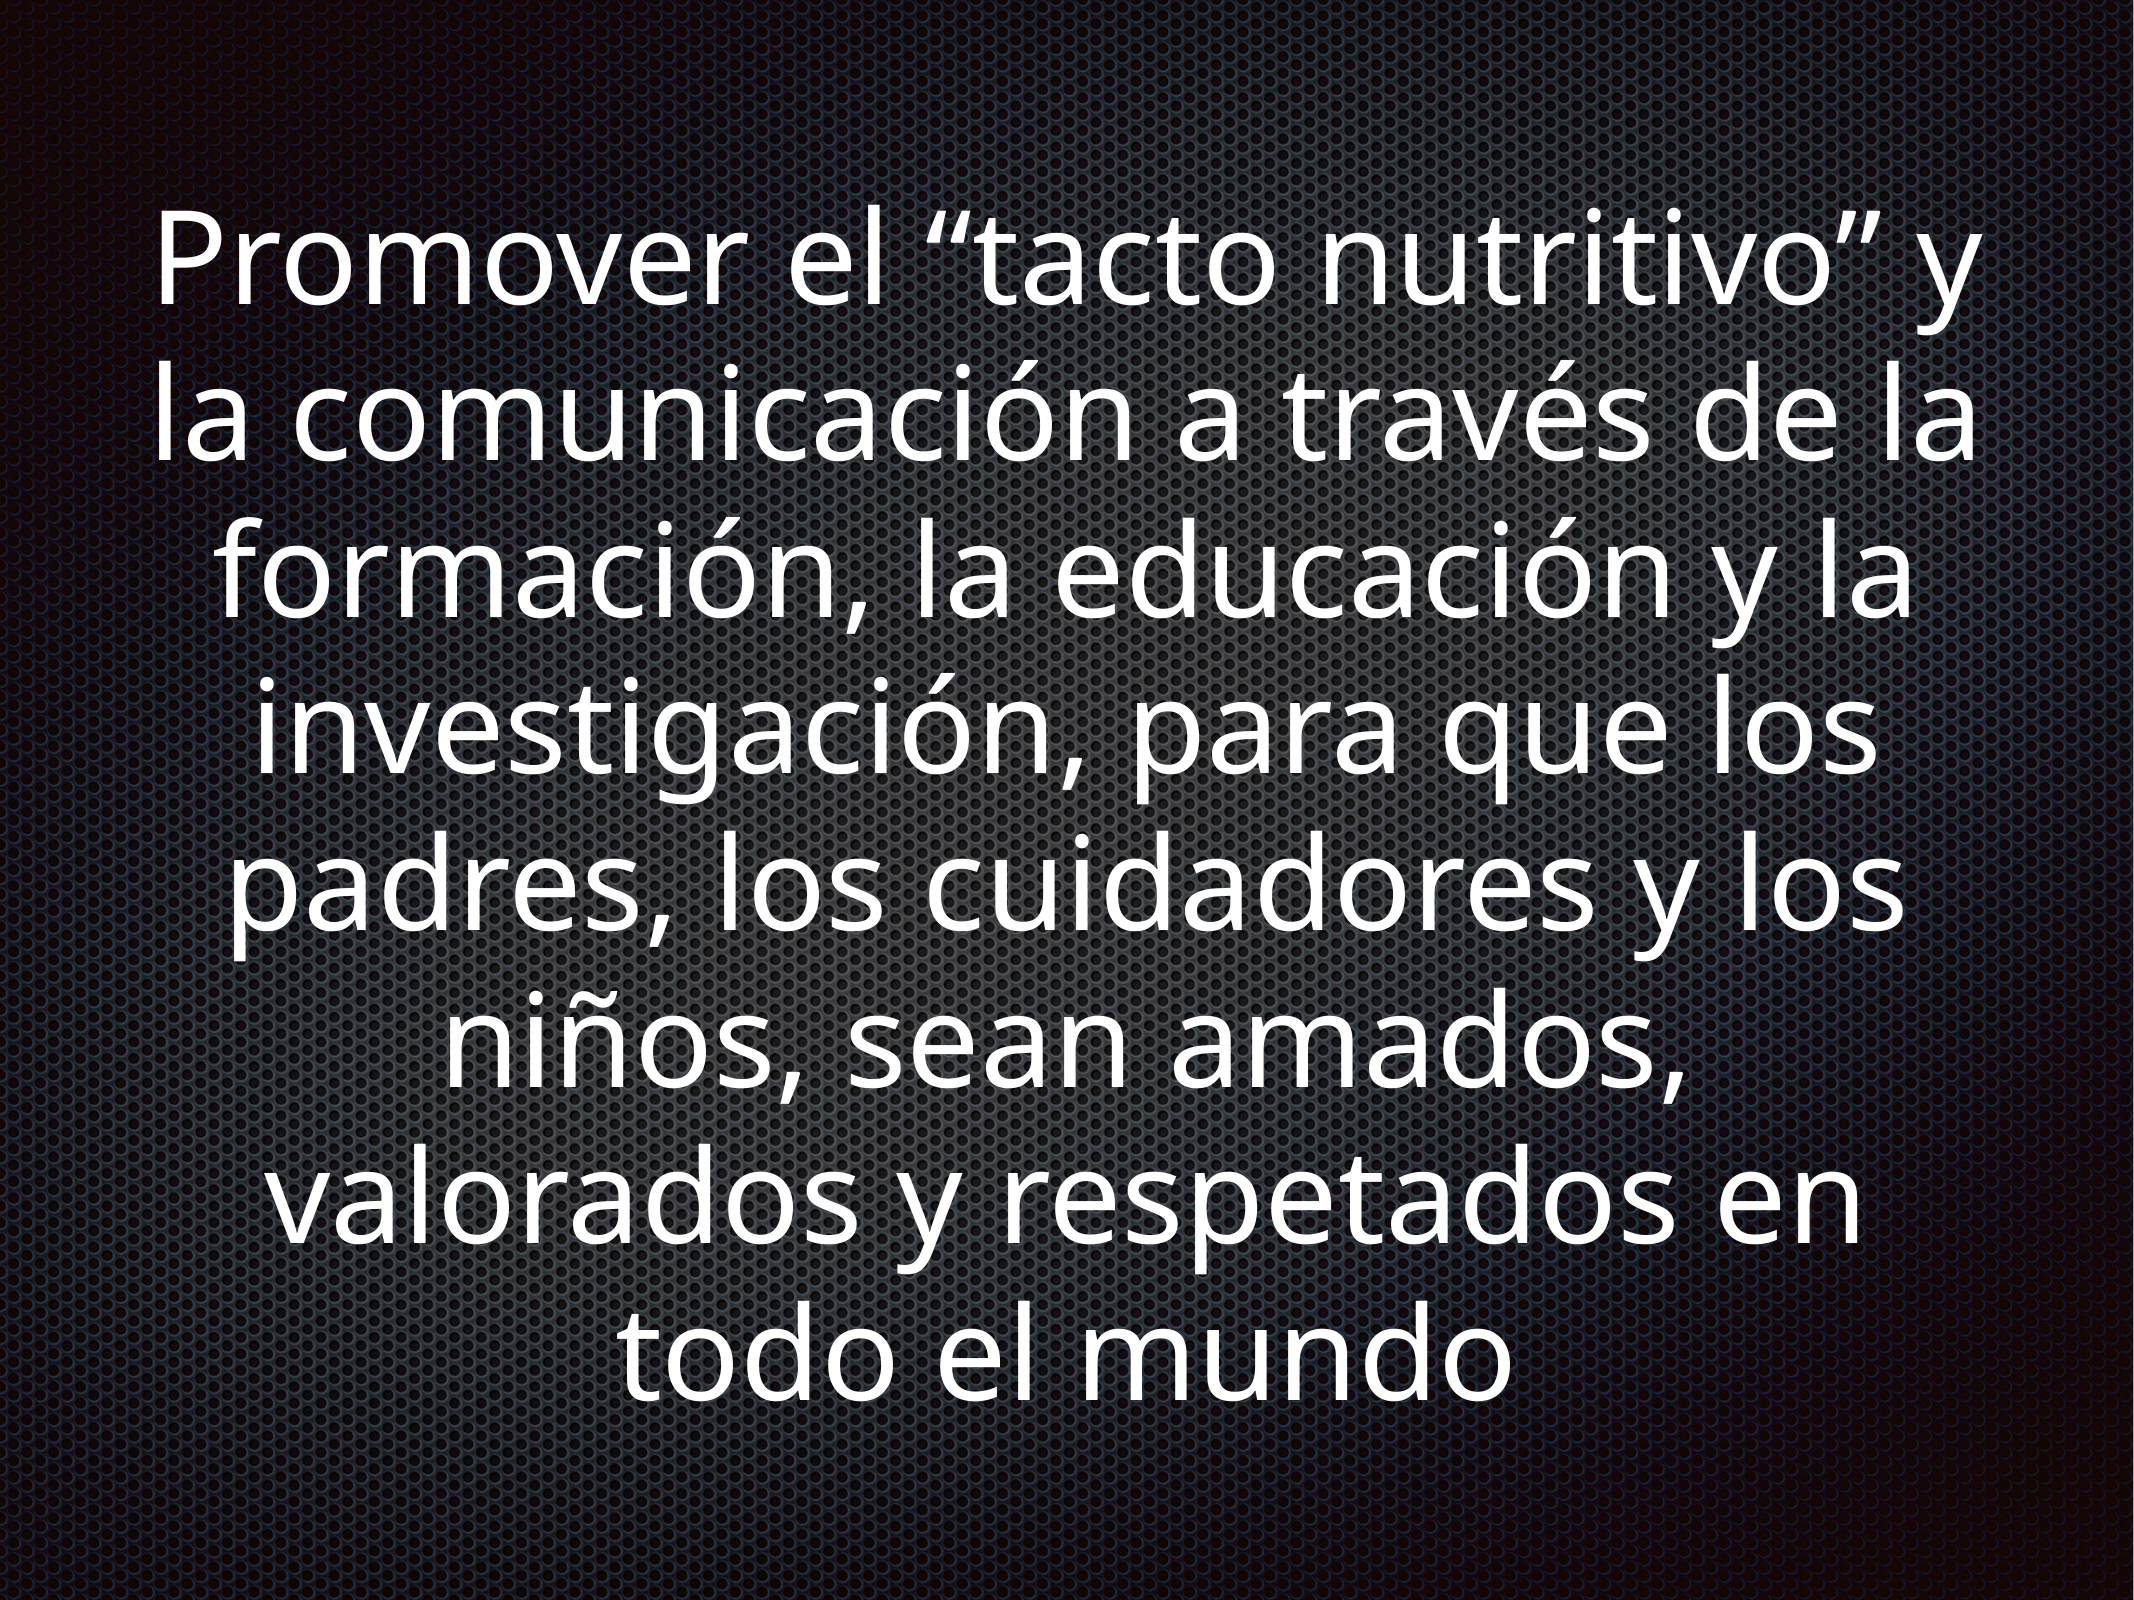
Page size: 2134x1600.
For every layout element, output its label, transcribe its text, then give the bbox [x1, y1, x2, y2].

picture [0, 0, 2134, 1600]
text_box Promover el “tacto nutritivo” y la comunicación a través de la formación, la educación y la investigación, para que los padres, los cuidadores y los niños, sean amados, valorados y respetados en todo el mundo [129, 160, 2005, 1440]
